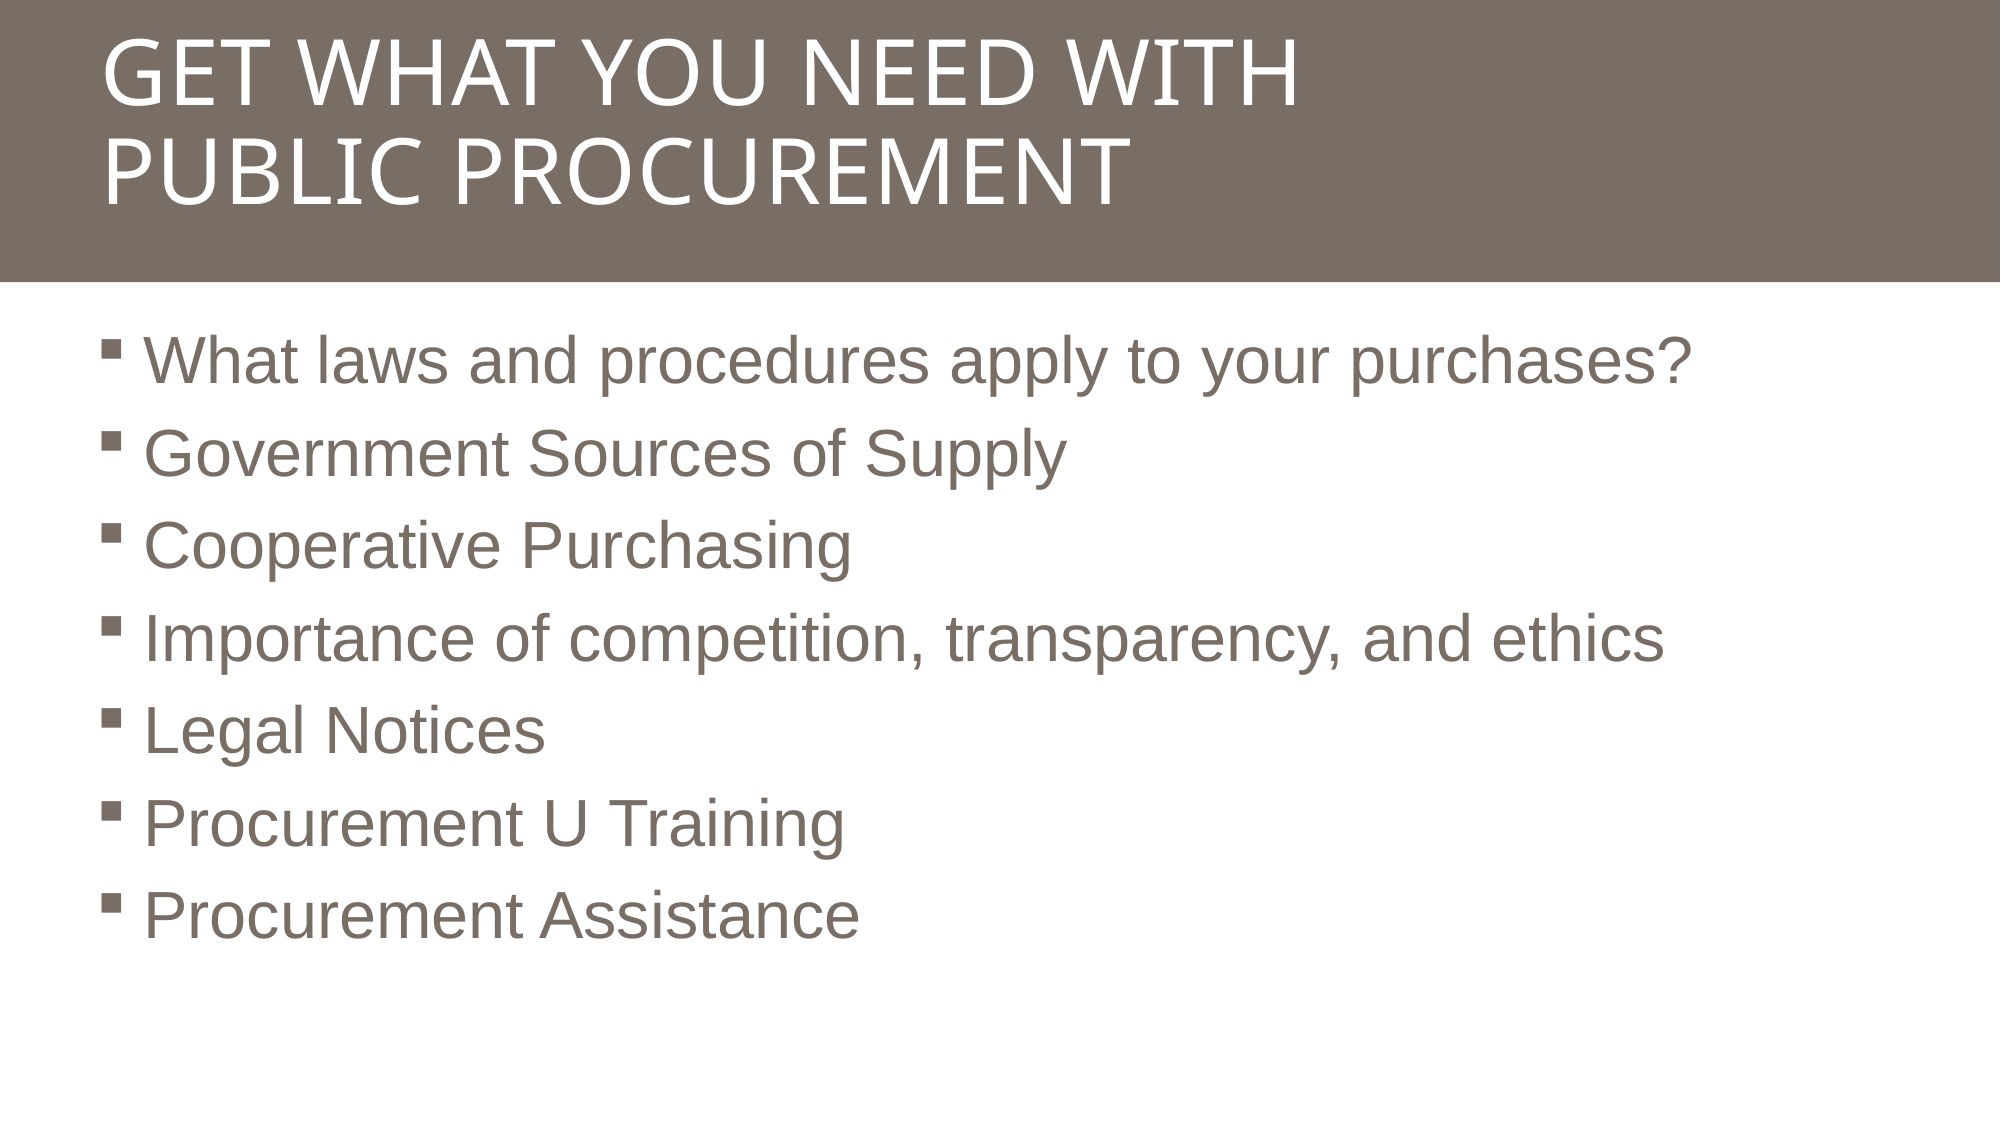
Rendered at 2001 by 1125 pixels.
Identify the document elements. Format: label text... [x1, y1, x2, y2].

title Get What you Need wITH PUBLIC PROCUREMENT [85, 77, 1874, 232]
list What laws and procedures apply to your purchases? Government Sources of Supply Cooperative Purchasing Importance of competition, transparency, and ethics Legal Notices Procurement U Training Procurement Assistance [81, 309, 1910, 1017]
